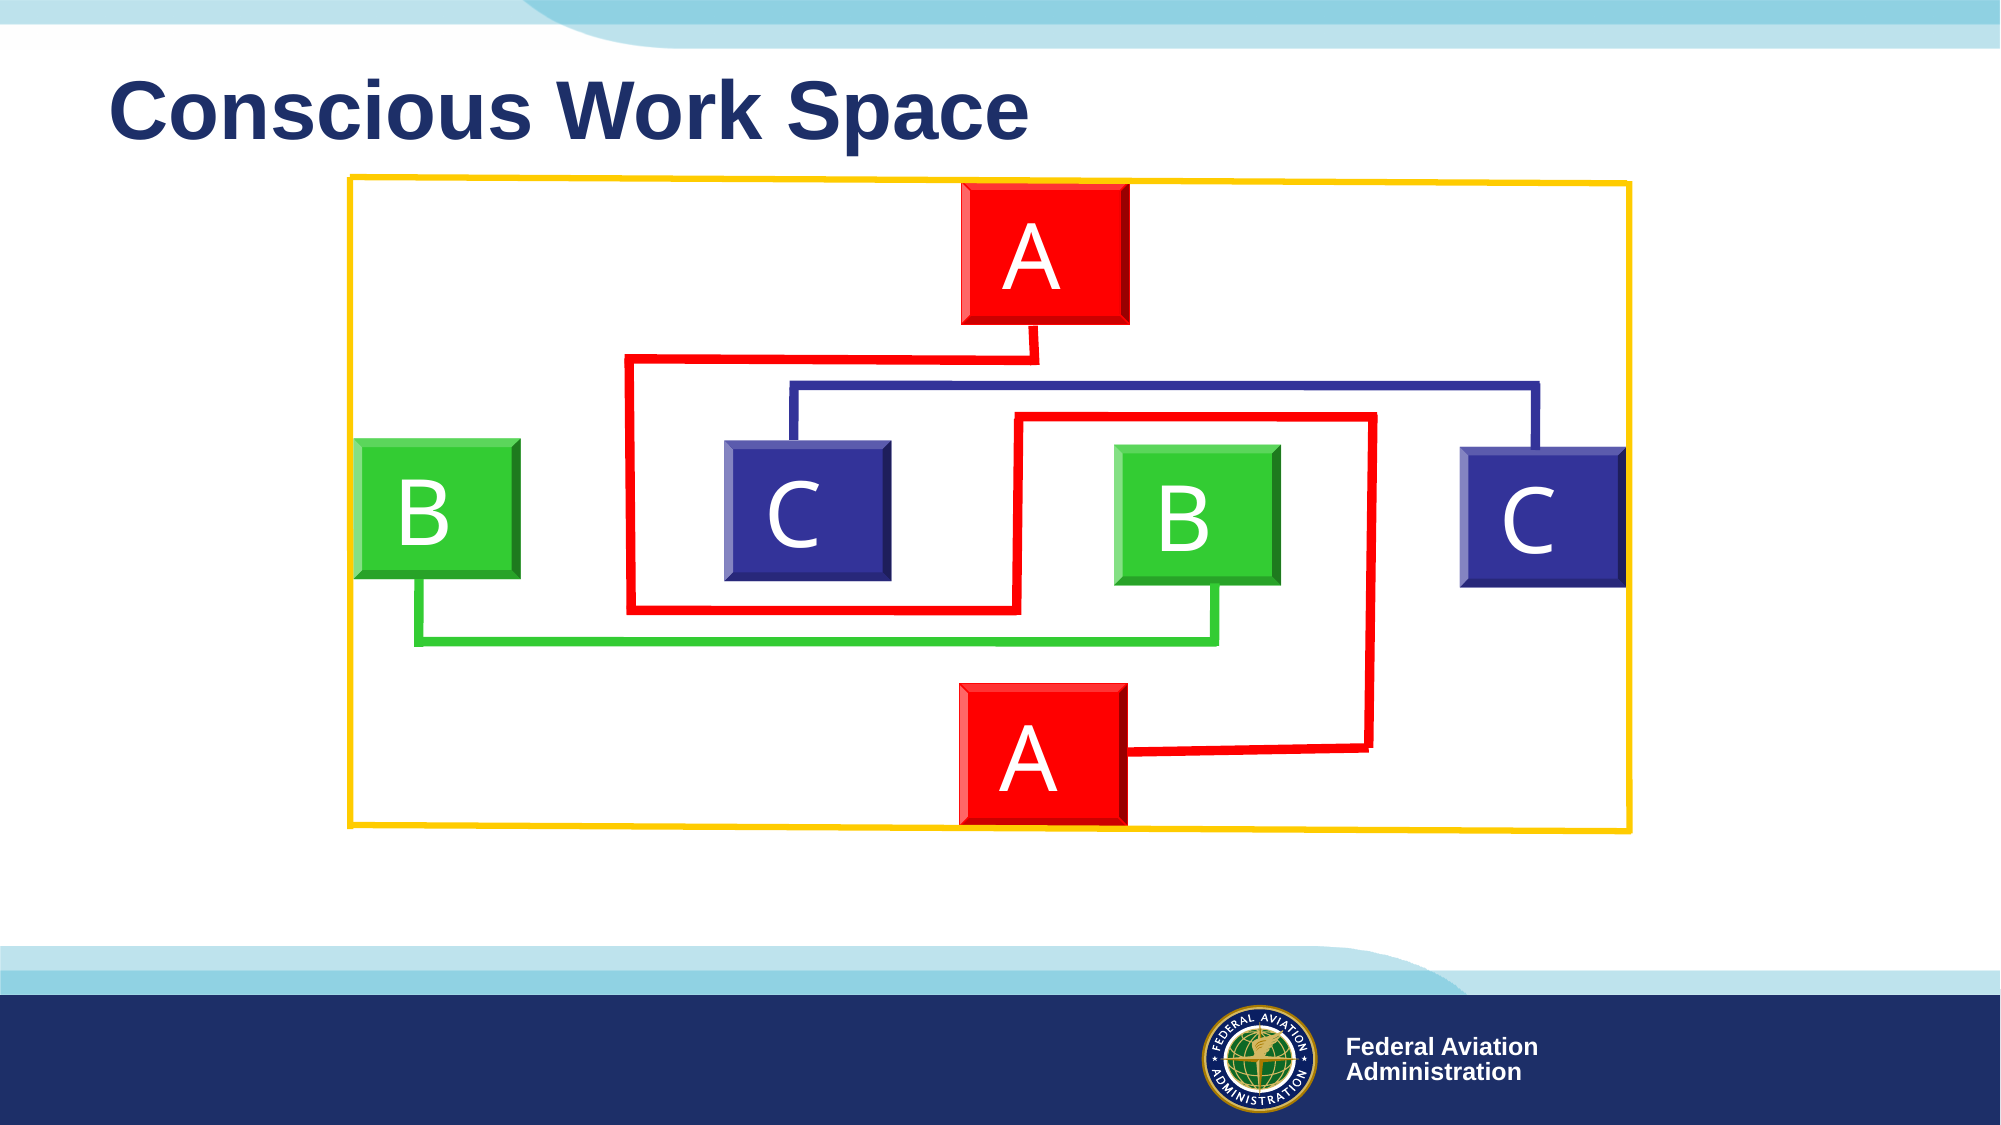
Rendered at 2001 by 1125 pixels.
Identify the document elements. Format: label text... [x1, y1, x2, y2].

picture [0, 945, 2000, 995]
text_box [416, 578, 619, 648]
title Conscious Work Space [93, 56, 1947, 157]
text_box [353, 181, 1627, 827]
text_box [1382, 383, 1540, 451]
picture [0, 0, 1999, 50]
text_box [624, 325, 1378, 753]
